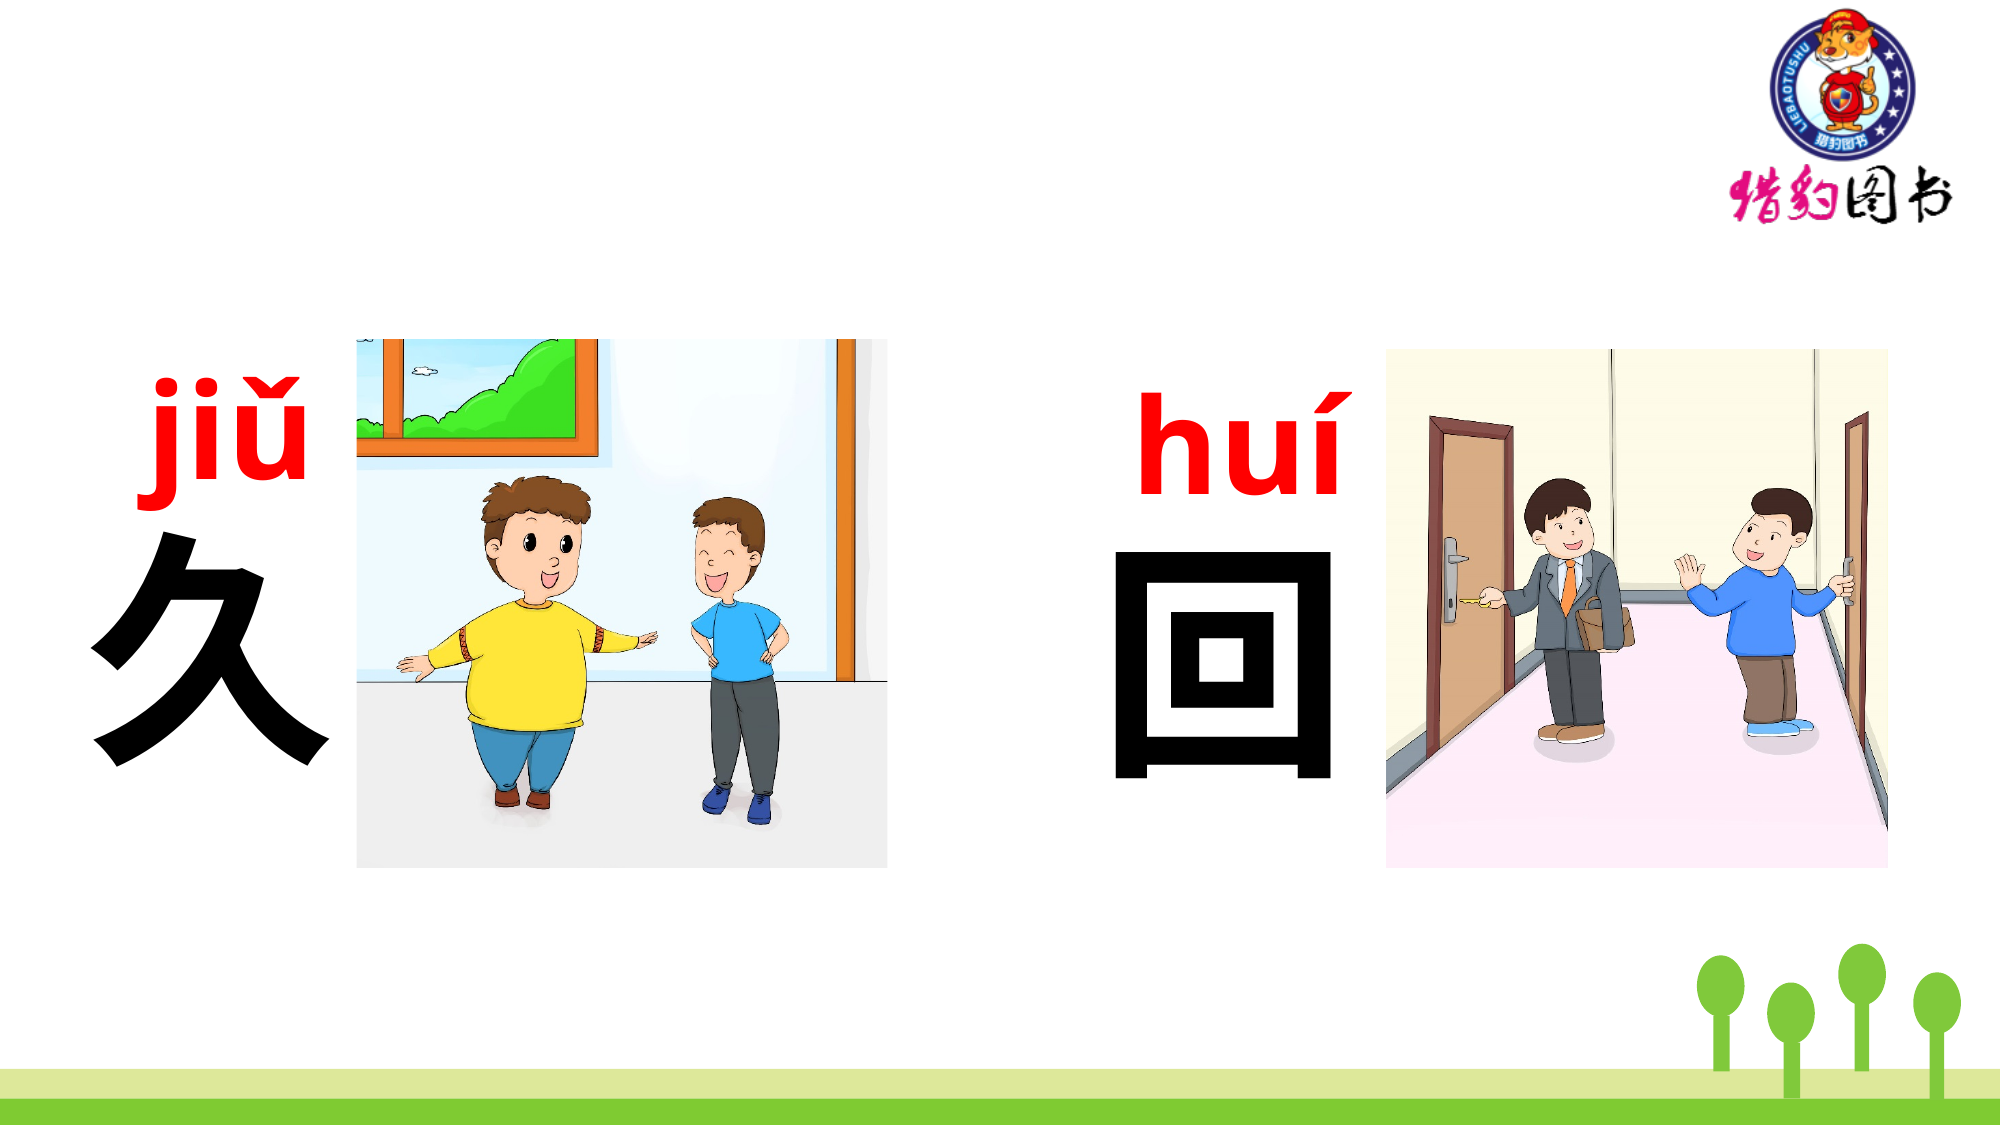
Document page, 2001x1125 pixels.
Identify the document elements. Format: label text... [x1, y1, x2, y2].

picture [1713, 0, 2000, 235]
picture [356, 339, 888, 868]
text_box huí [1092, 353, 1386, 529]
text_box 回 [1083, 498, 1386, 814]
text_box 久 [70, 486, 356, 802]
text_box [0, 943, 2000, 1125]
text_box jiǔ [114, 339, 348, 514]
picture [1386, 349, 1888, 868]
